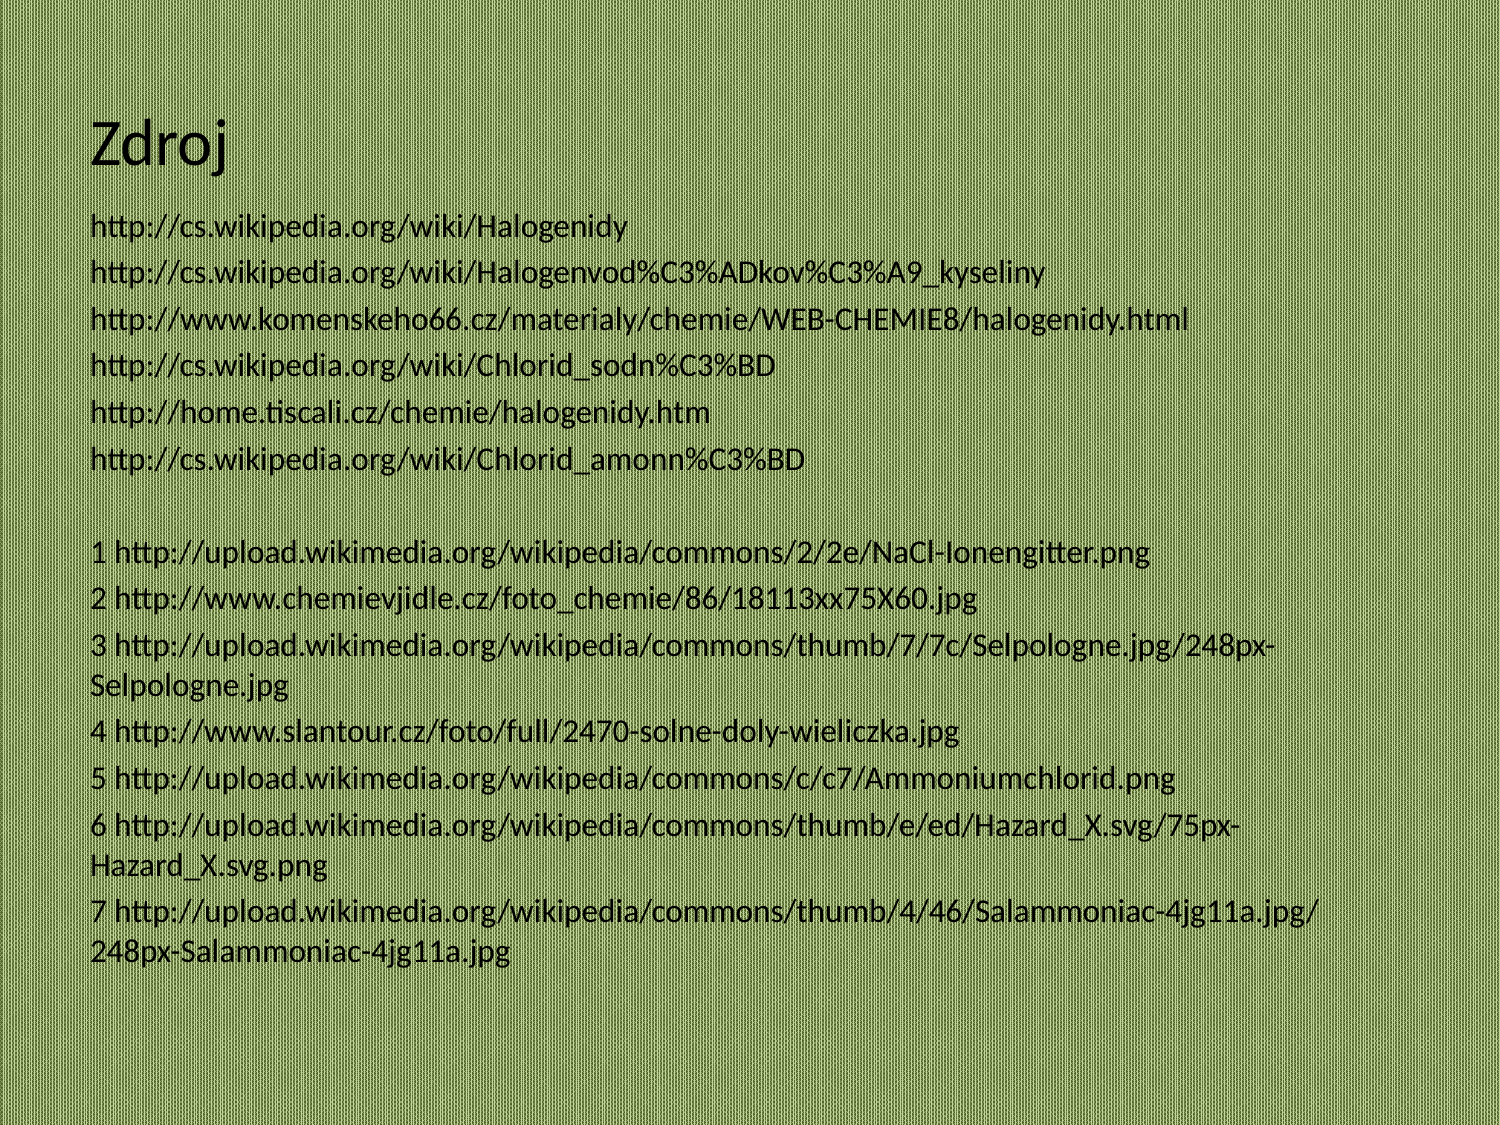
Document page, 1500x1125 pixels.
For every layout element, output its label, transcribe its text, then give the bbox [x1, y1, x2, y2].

list http://cs.wikipedia.org/wiki/Halogenidy http://cs.wikipedia.org/wiki/Halogenvod%C3%ADkov%C3%A9_kyseliny http://www.komenskeho66.cz/materialy/chemie/WEB-CHEMIE8/halogenidy.html http://cs.wikipedia.org/wiki/Chlorid_sodn%C3%BD http://home.tiscali.cz/chemie/halogenidy.htm http://cs.wikipedia.org/wiki/Chlorid_amonn%C3%BD 1 http://upload.wikimedia.org/wikipedia/commons/2/2e/NaCl-Ionengitter.png 2 http://www.chemievjidle.cz/foto_chemie/86/18113xx75X60.jpg 3 http://upload.wikimedia.org/wikipedia/commons/thumb/7/7c/Selpologne.jpg/248px-Selpologne.jpg 4 http://www.slantour.cz/foto/full/2470-solne-doly-wieliczka.jpg 5 http://upload.wikimedia.org/wikipedia/commons/c/c7/Ammoniumchlorid.png 6 http://upload.wikimedia.org/wikipedia/commons/thumb/e/ed/Hazard_X.svg/75px-Hazard_X.svg.png 7 http://upload.wikimedia.org/wikipedia/commons/thumb/4/46/Salammoniac-4jg11a.jpg/248px-Salammoniac-4jg11a.jpg [75, 196, 1425, 1005]
title Zdroj [75, 45, 1425, 196]
